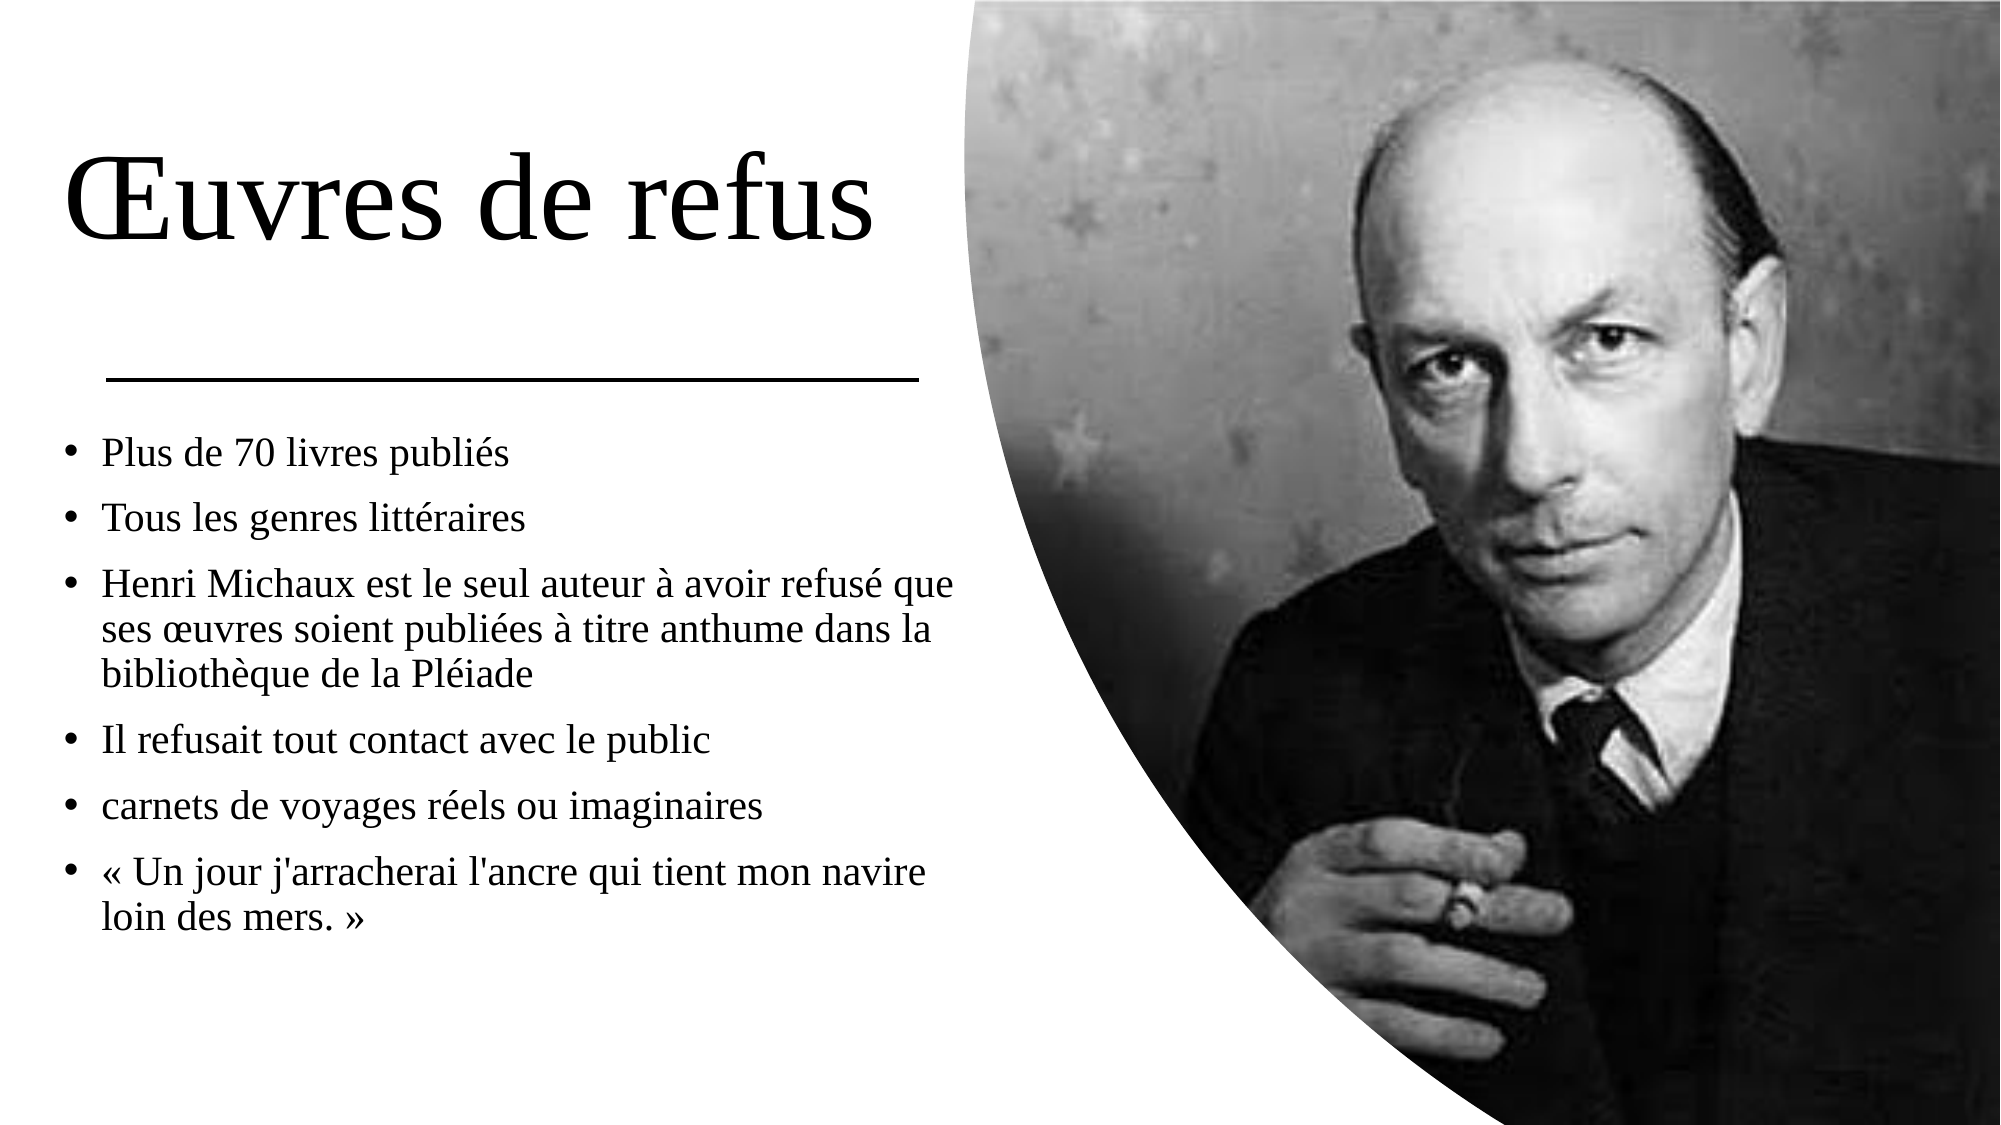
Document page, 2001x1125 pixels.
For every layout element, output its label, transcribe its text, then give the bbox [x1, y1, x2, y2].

title Œuvres de refus [48, 59, 948, 338]
list Plus de 70 livres publiés Tous les genres littéraires Henri Michaux est le seul auteur à avoir refusé que ses œuvres soient publiées à titre anthume dans la bibliothèque de la Pléiade Il refusait tout contact avec le public carnets de voyages réels ou imaginaires « Un jour j'arracherai l'ancre qui tient mon navire loin des mers. » [48, 422, 964, 991]
picture [964, 0, 2000, 1125]
